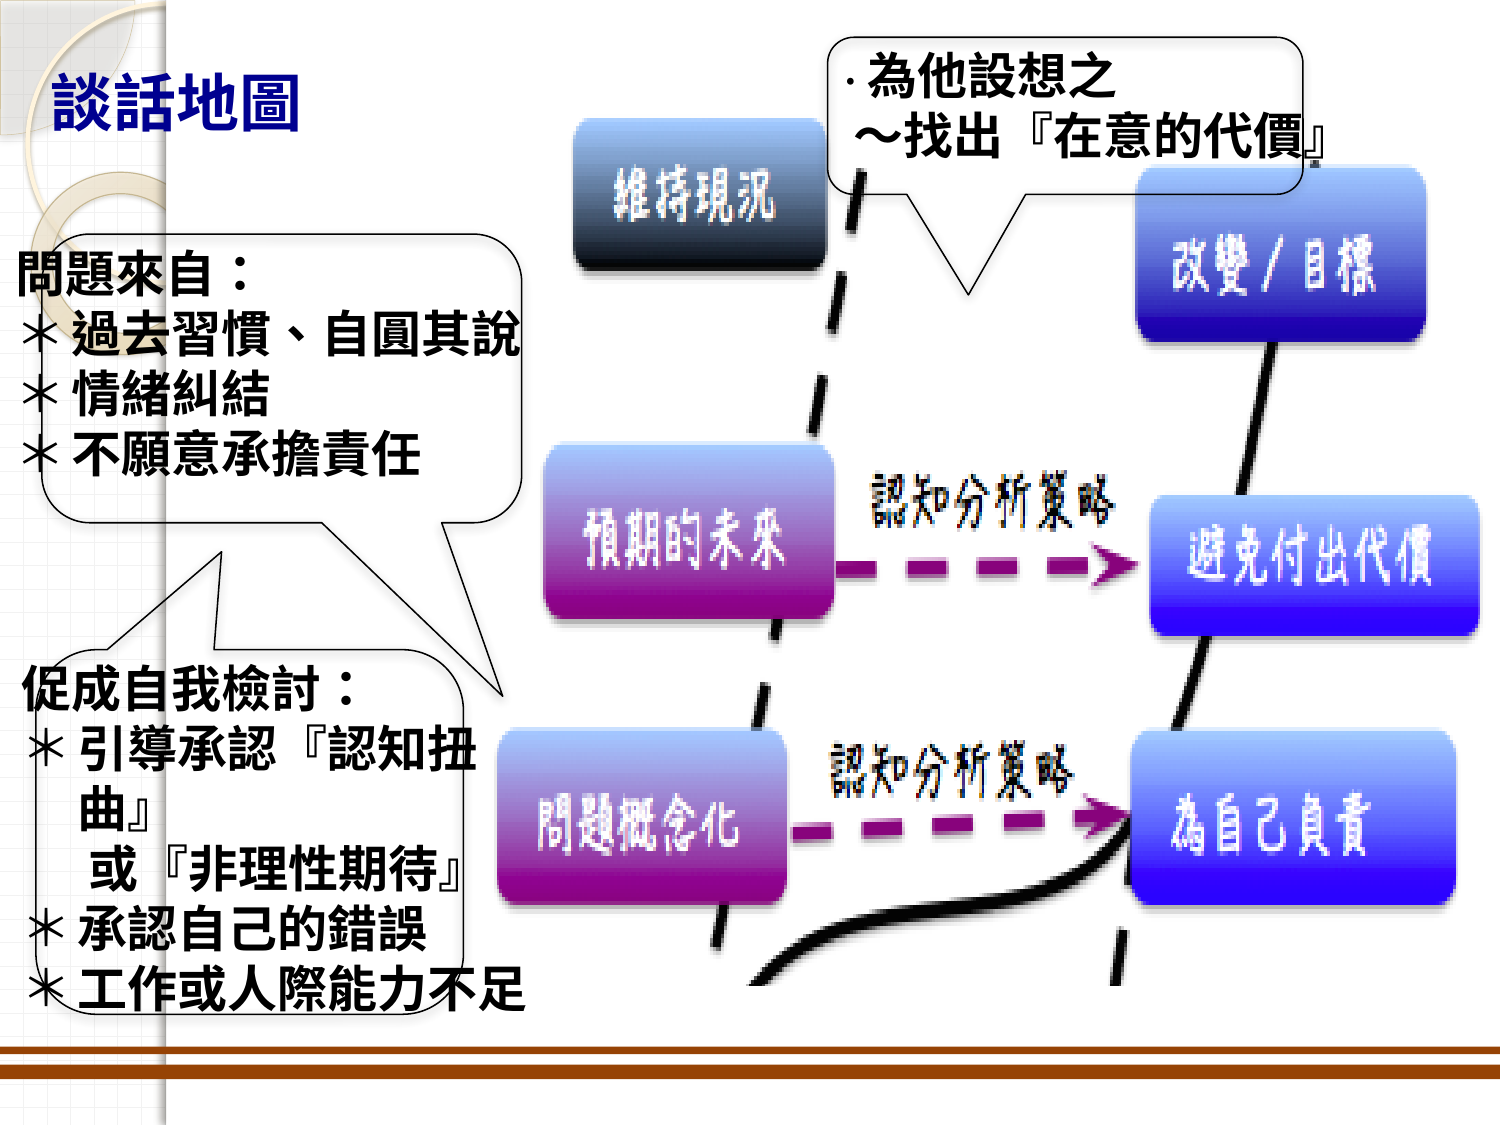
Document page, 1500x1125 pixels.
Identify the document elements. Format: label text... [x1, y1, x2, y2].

list 談話地圖 [35, 45, 827, 153]
text_box 問題來自： 過去習慣、自圓其說 情緒糾結 不願意承擔責任 [0, 235, 67, 491]
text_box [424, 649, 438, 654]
text_box 促成自我檢討： 引導承認『認知扭曲』 或『非理性期待』 承認自己的錯誤 工作或人際能力不足 [6, 649, 73, 985]
picture [445, 98, 1500, 986]
text_box [35, 551, 448, 1016]
text_box [40, 233, 438, 636]
text_box ˙為他設想之 ～找出『在意的代價』 [827, 37, 1374, 95]
